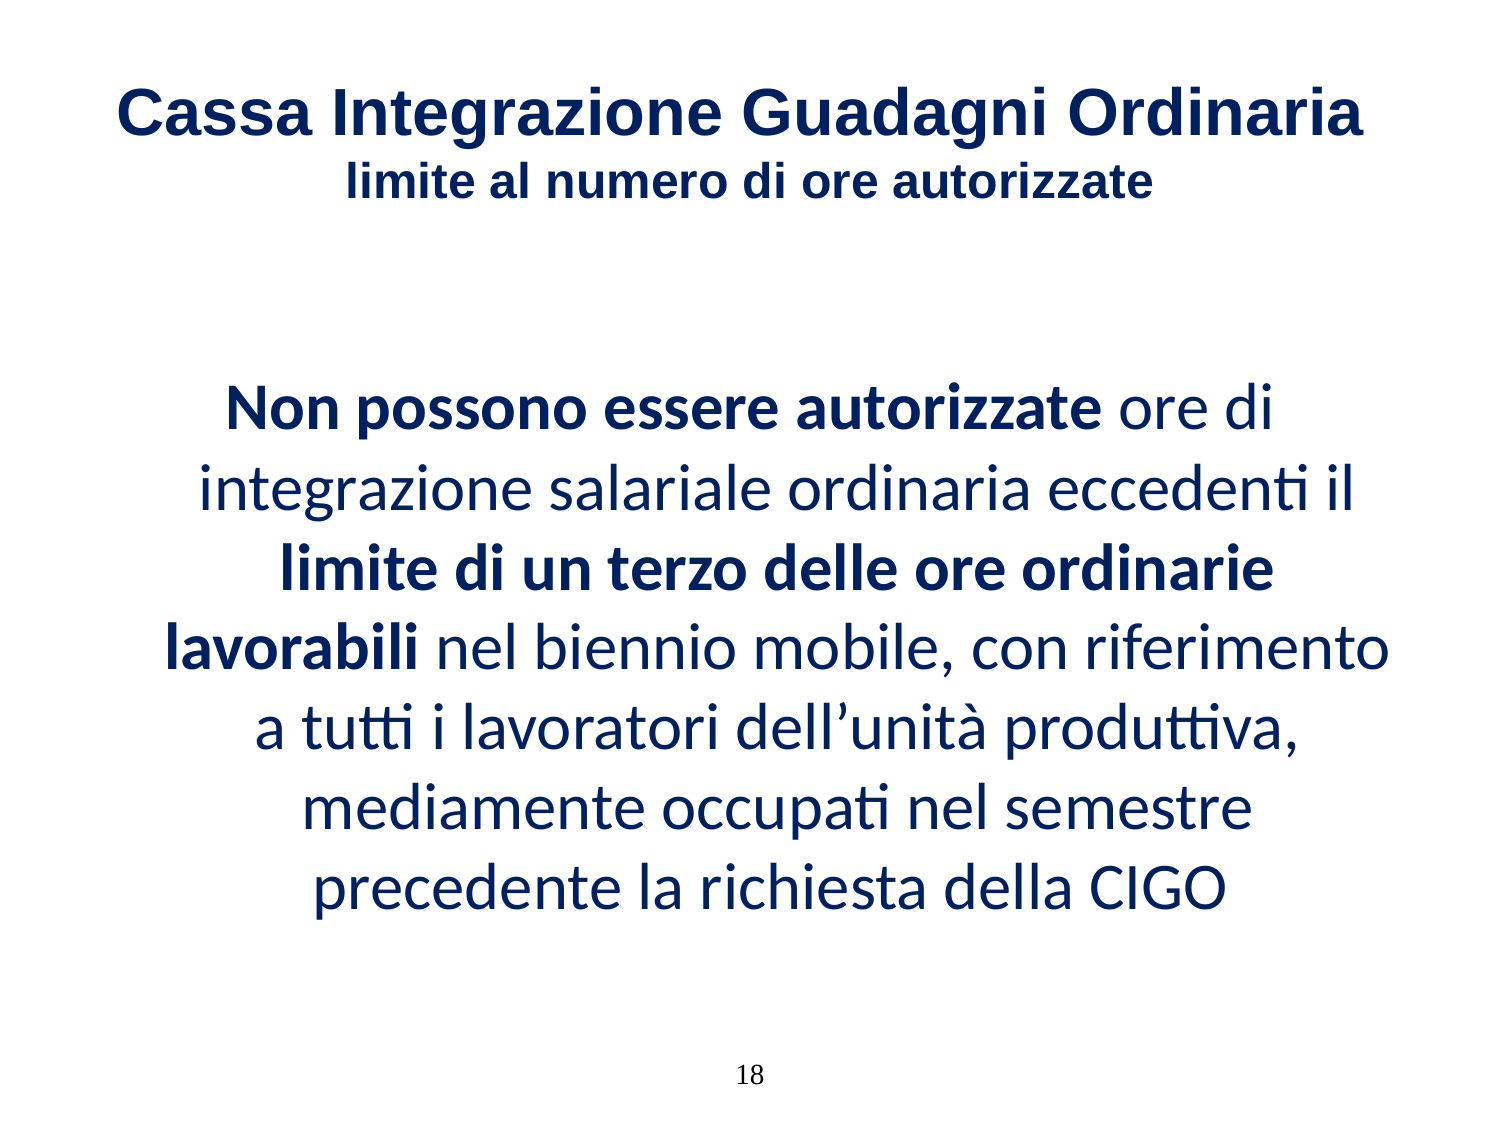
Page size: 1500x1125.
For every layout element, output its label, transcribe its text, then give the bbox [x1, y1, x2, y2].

title Cassa Integrazione Guadagni Ordinaria limite al numero di ore autorizzate [75, 45, 1425, 233]
list Non possono essere autorizzate ore di integrazione salariale ordinaria eccedenti il limite di un terzo delle ore ordinarie lavorabili nel biennio mobile, con riferimento a tutti i lavoratori dell’unità produttiva, mediamente occupati nel semestre precedente la richiesta della CIGO [75, 262, 1425, 1005]
footer 18 [512, 1042, 988, 1103]
